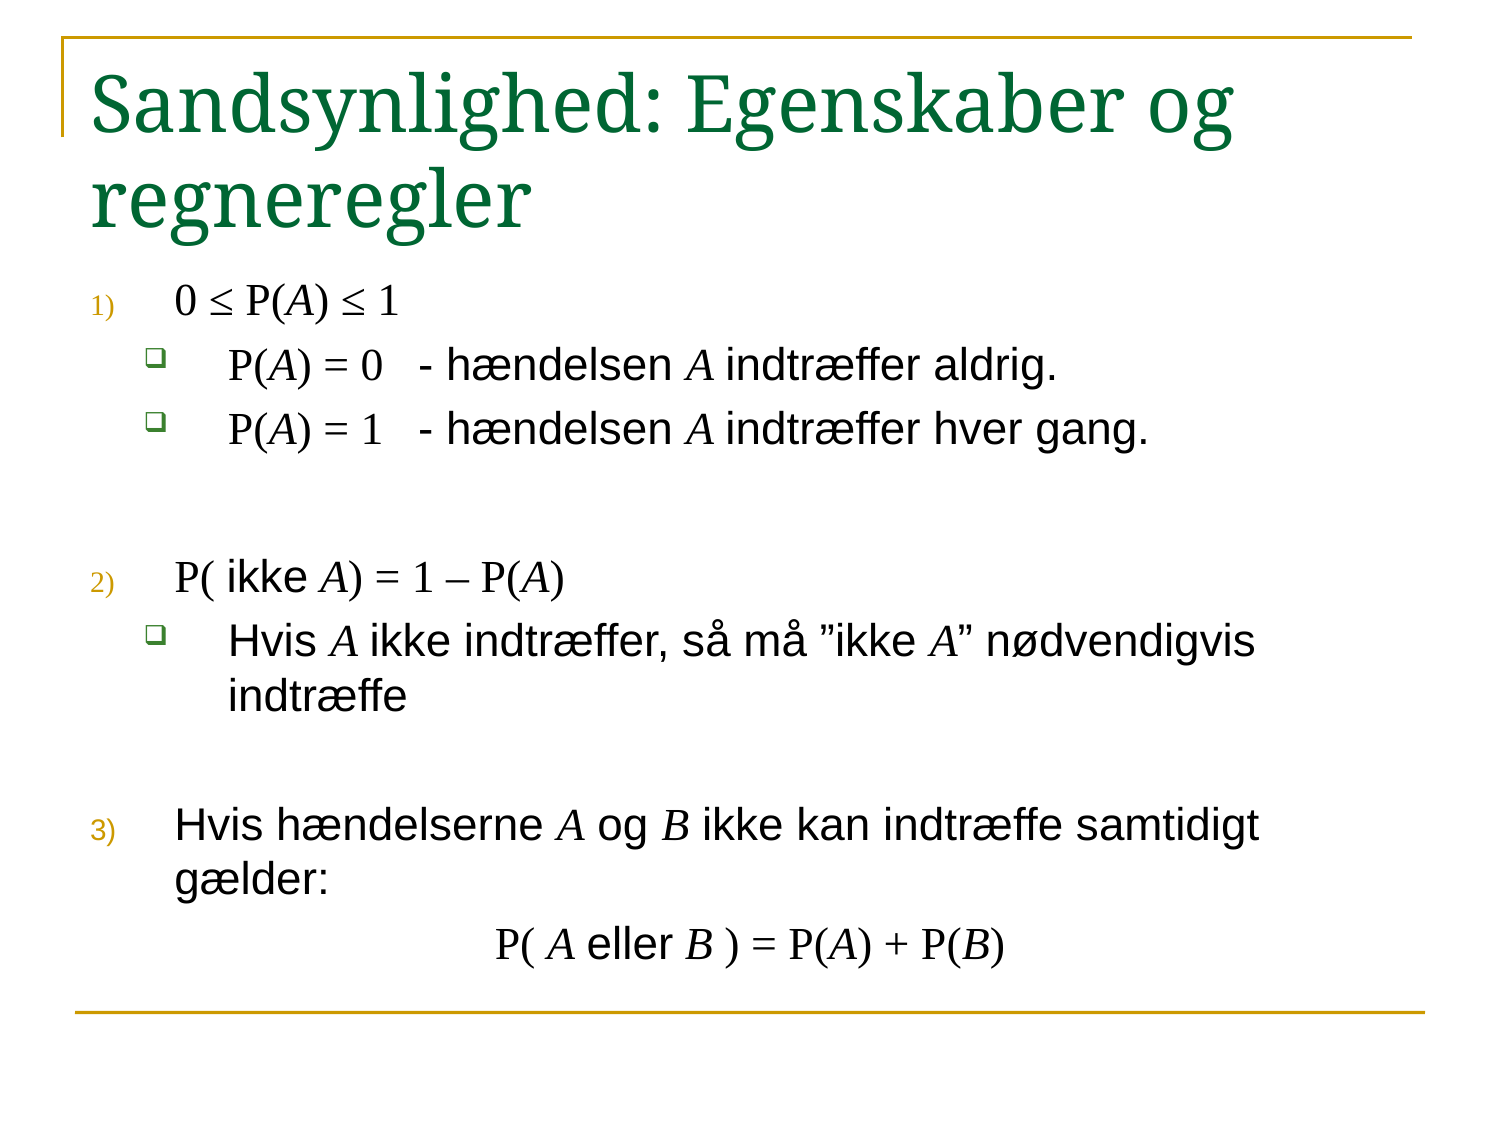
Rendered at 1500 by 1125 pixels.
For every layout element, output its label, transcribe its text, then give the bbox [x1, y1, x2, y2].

title Sandsynlighed: Egenskaber og regneregler [74, 45, 1426, 233]
list 0 ≤ P(A) ≤ 1 P(A) = 0 - hændelsen A indtræffer aldrig. P(A) = 1 - hændelsen A indtræffer hver gang. P( ikke A) = 1 – P(A) Hvis A ikke indtræffer, så må ”ikke A” nødvendigvis indtræffe Hvis hændelserne A og B ikke kan indtræffe samtidigt gælder: P( A eller B ) = P(A) + P(B) [74, 262, 1426, 1006]
